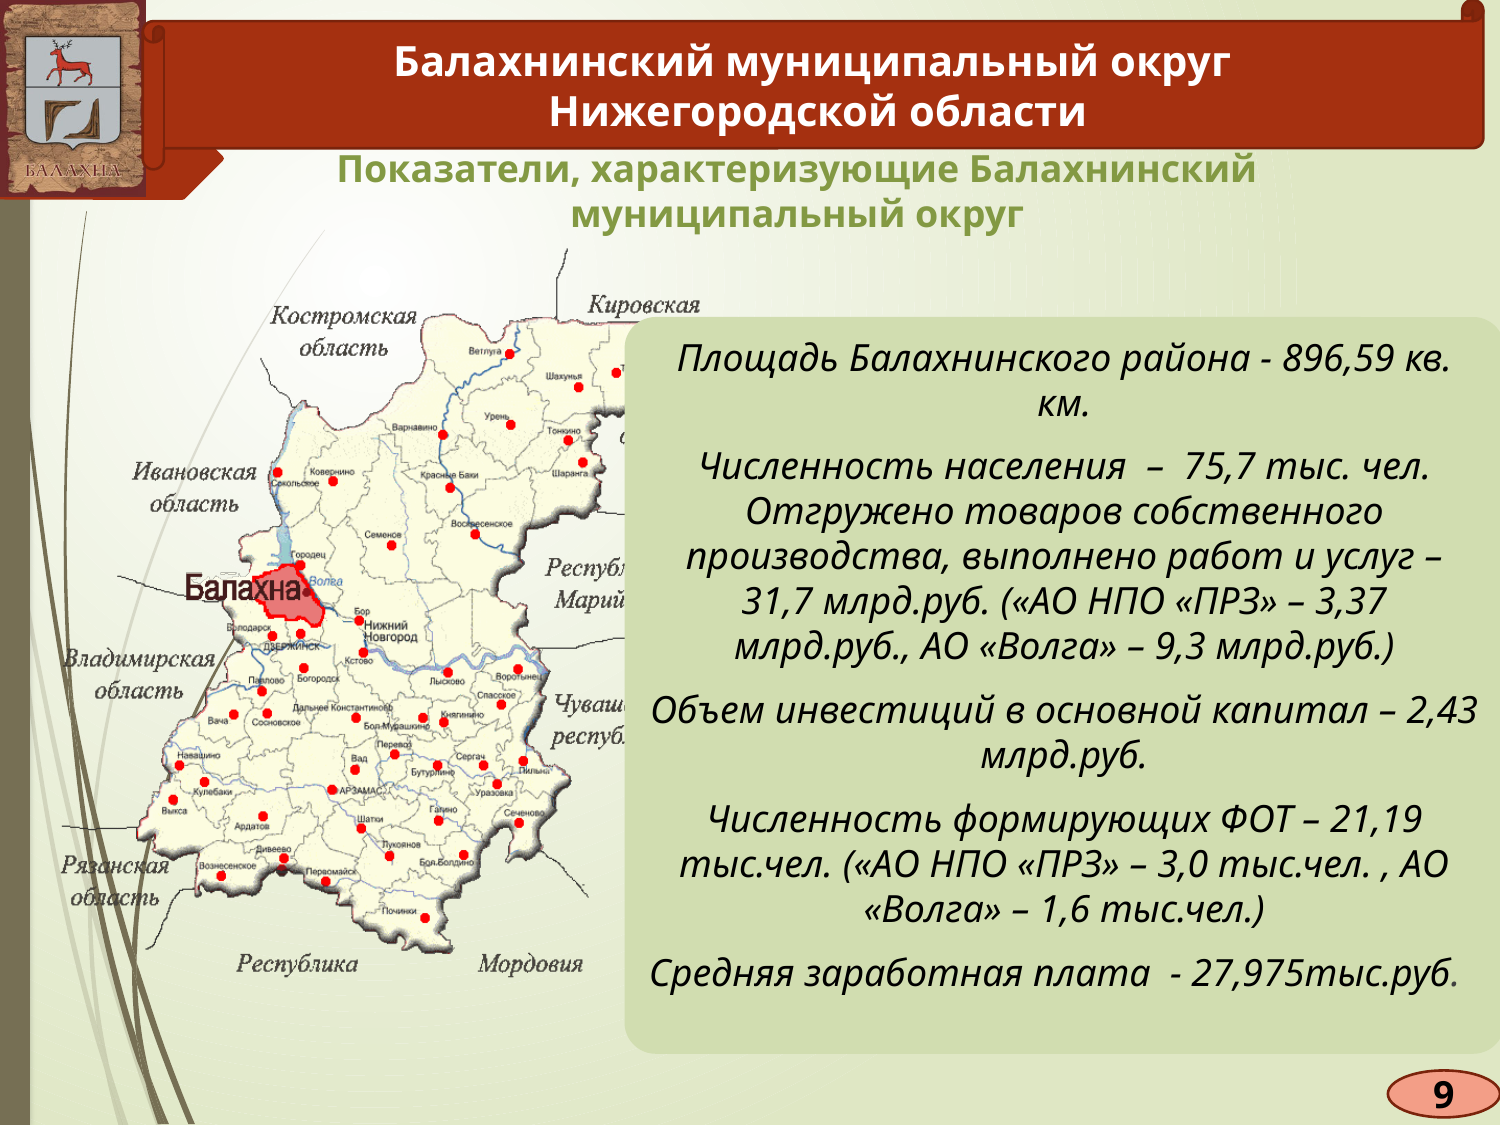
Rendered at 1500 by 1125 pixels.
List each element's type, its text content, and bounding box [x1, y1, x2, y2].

text_box 9 [1386, 1069, 1500, 1119]
picture [41, 242, 782, 1027]
text_box Площадь Балахнинского района - 896,59 кв. км. Численность населения – 75,7 тыс. чел. Отгружено товаров собственного производства, выполнено работ и услуг – 31,7 млрд.руб. («АО НПО «ПРЗ» – 3,37 млрд.руб., АО «Волга» – 9,3 млрд.руб.) Объем инвестиций в основной капитал – 2,43 млрд.руб. Численность формирующих ФОТ – 21,19 тыс.чел. («АО НПО «ПРЗ» – 3,0 тыс.чел. , АО «Волга» – 1,6 тыс.чел.) Средняя заработная плата - 27,975тыс.руб. [627, 316, 1500, 1054]
text_box Балахнинский муниципальный округ Нижегородской области [150, 0, 1485, 171]
text_box Показатели, характеризующие Балахнинский муниципальный округ [194, 137, 1400, 242]
picture [0, 0, 147, 197]
